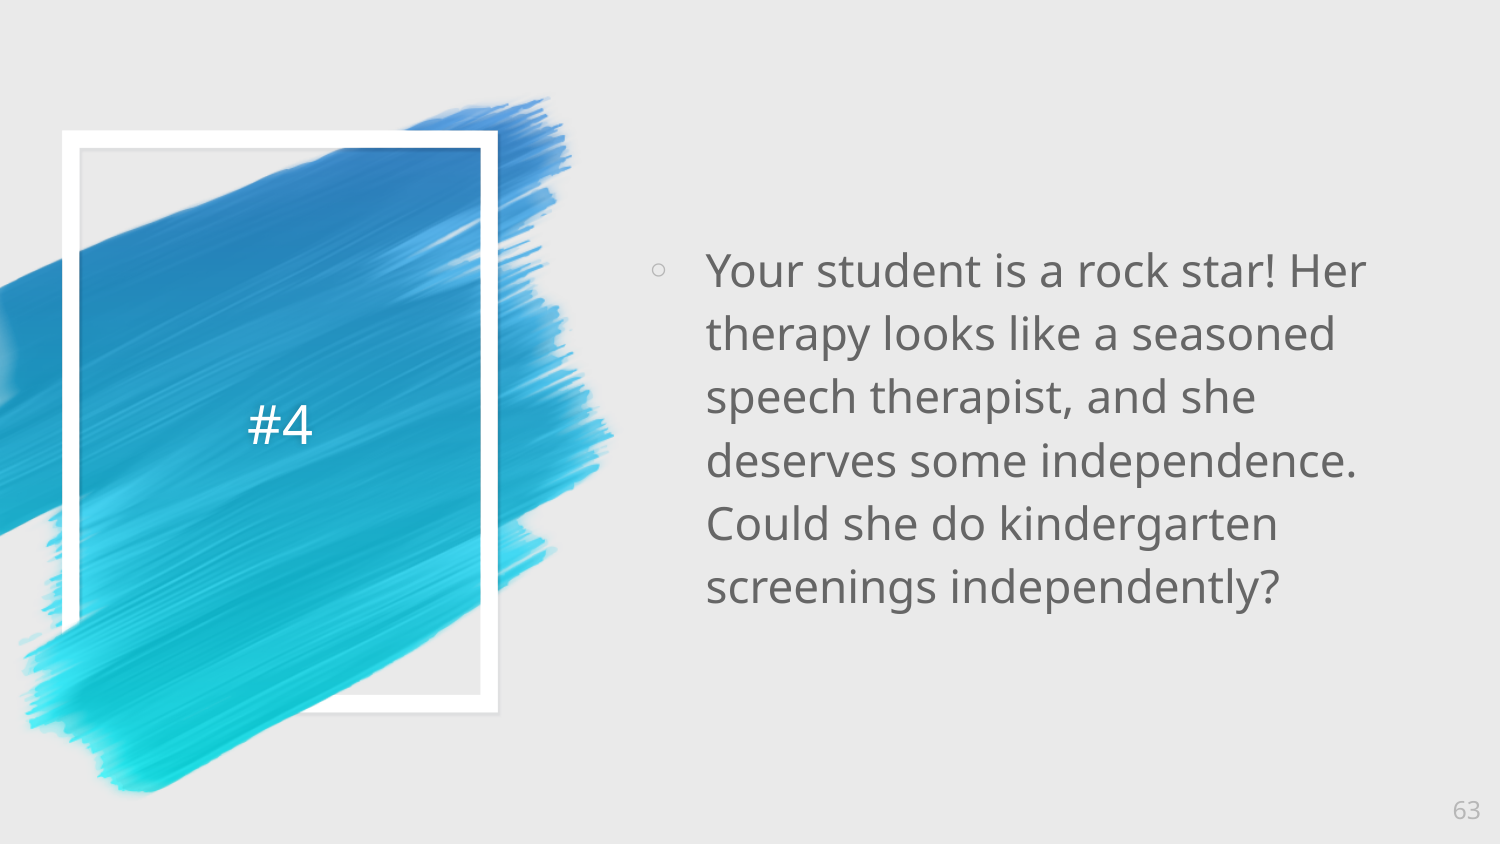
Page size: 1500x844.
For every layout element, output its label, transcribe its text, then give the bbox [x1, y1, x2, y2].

slide_number 63 [1391, 779, 1482, 844]
list Your student is a rock star! Her therapy looks like a seasoned speech therapist, and she deserves some independence. Could she do kindergarten screenings independently? [630, 132, 1426, 715]
title #4 [114, 149, 447, 696]
picture [0, 0, 1500, 844]
